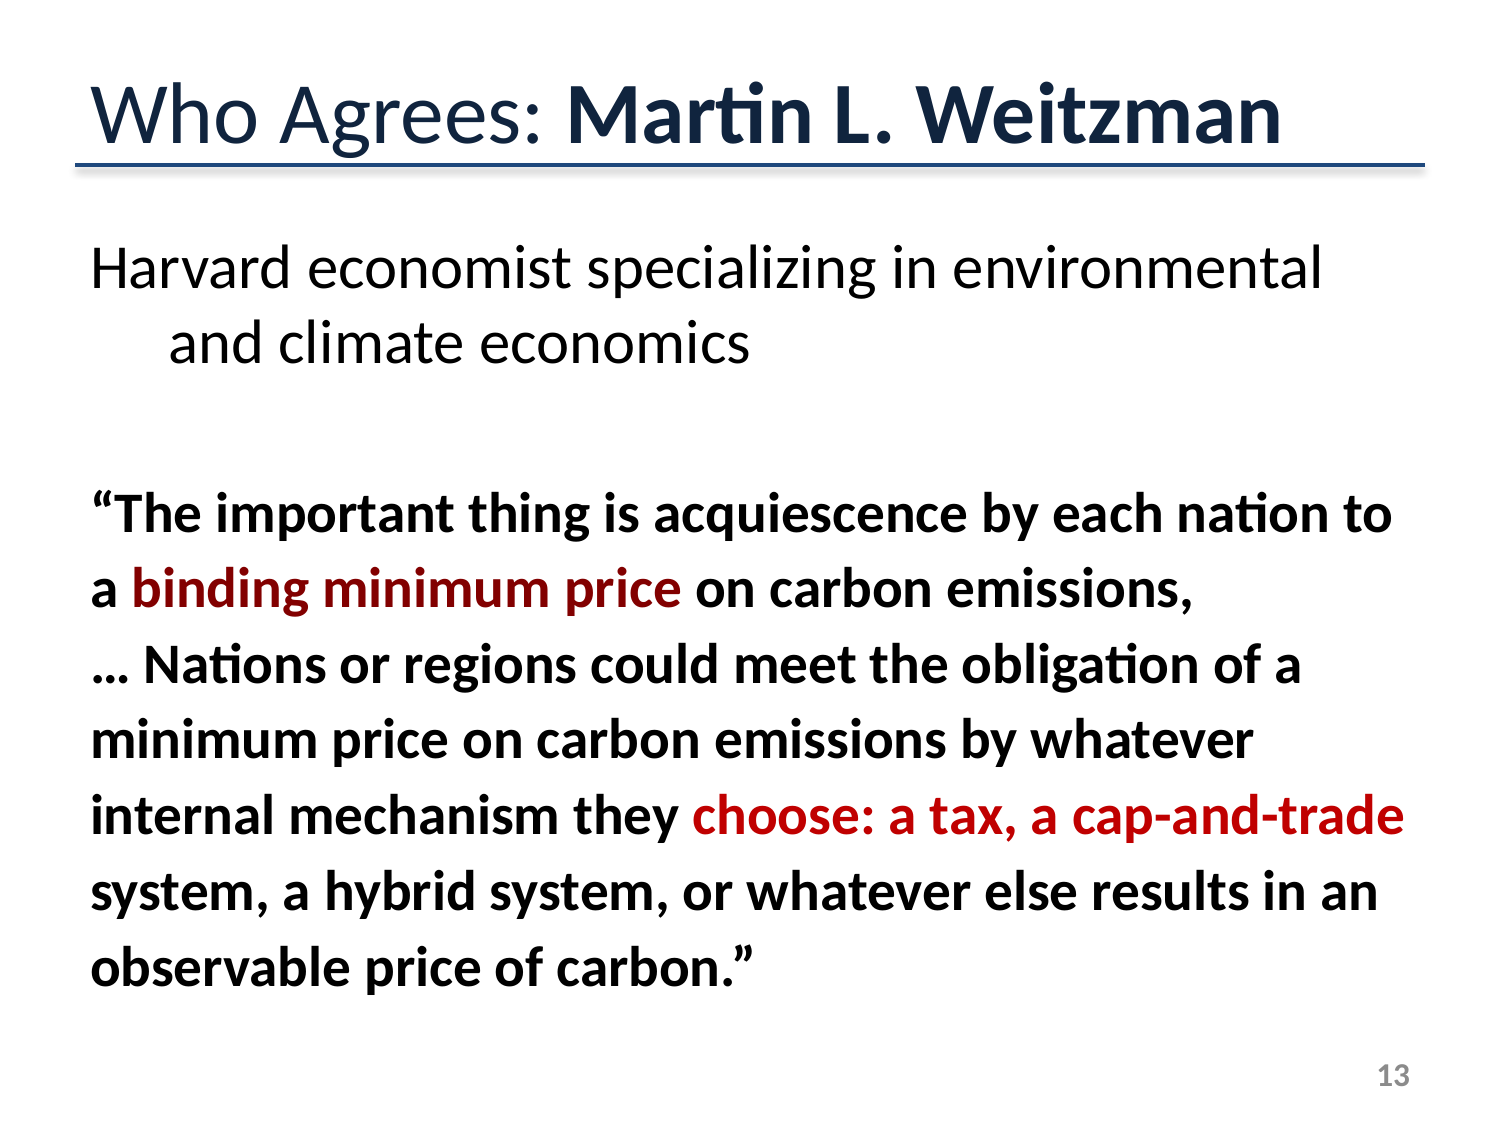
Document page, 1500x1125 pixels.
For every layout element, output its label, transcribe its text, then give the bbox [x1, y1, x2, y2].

title Who Agrees: Martin L. Weitzman [75, 45, 1425, 203]
list Harvard economist specializing in environmental and climate economics “The important thing is acquiescence by each nation to a binding minimum price on carbon emissions, … Nations or regions could meet the obligation of a minimum price on carbon emissions by whatever internal mechanism they choose: a tax, a cap-and-trade system, a hybrid system, or whatever else results in an observable price of carbon.” [75, 218, 1425, 1005]
slide_number 13 [1074, 1042, 1425, 1103]
